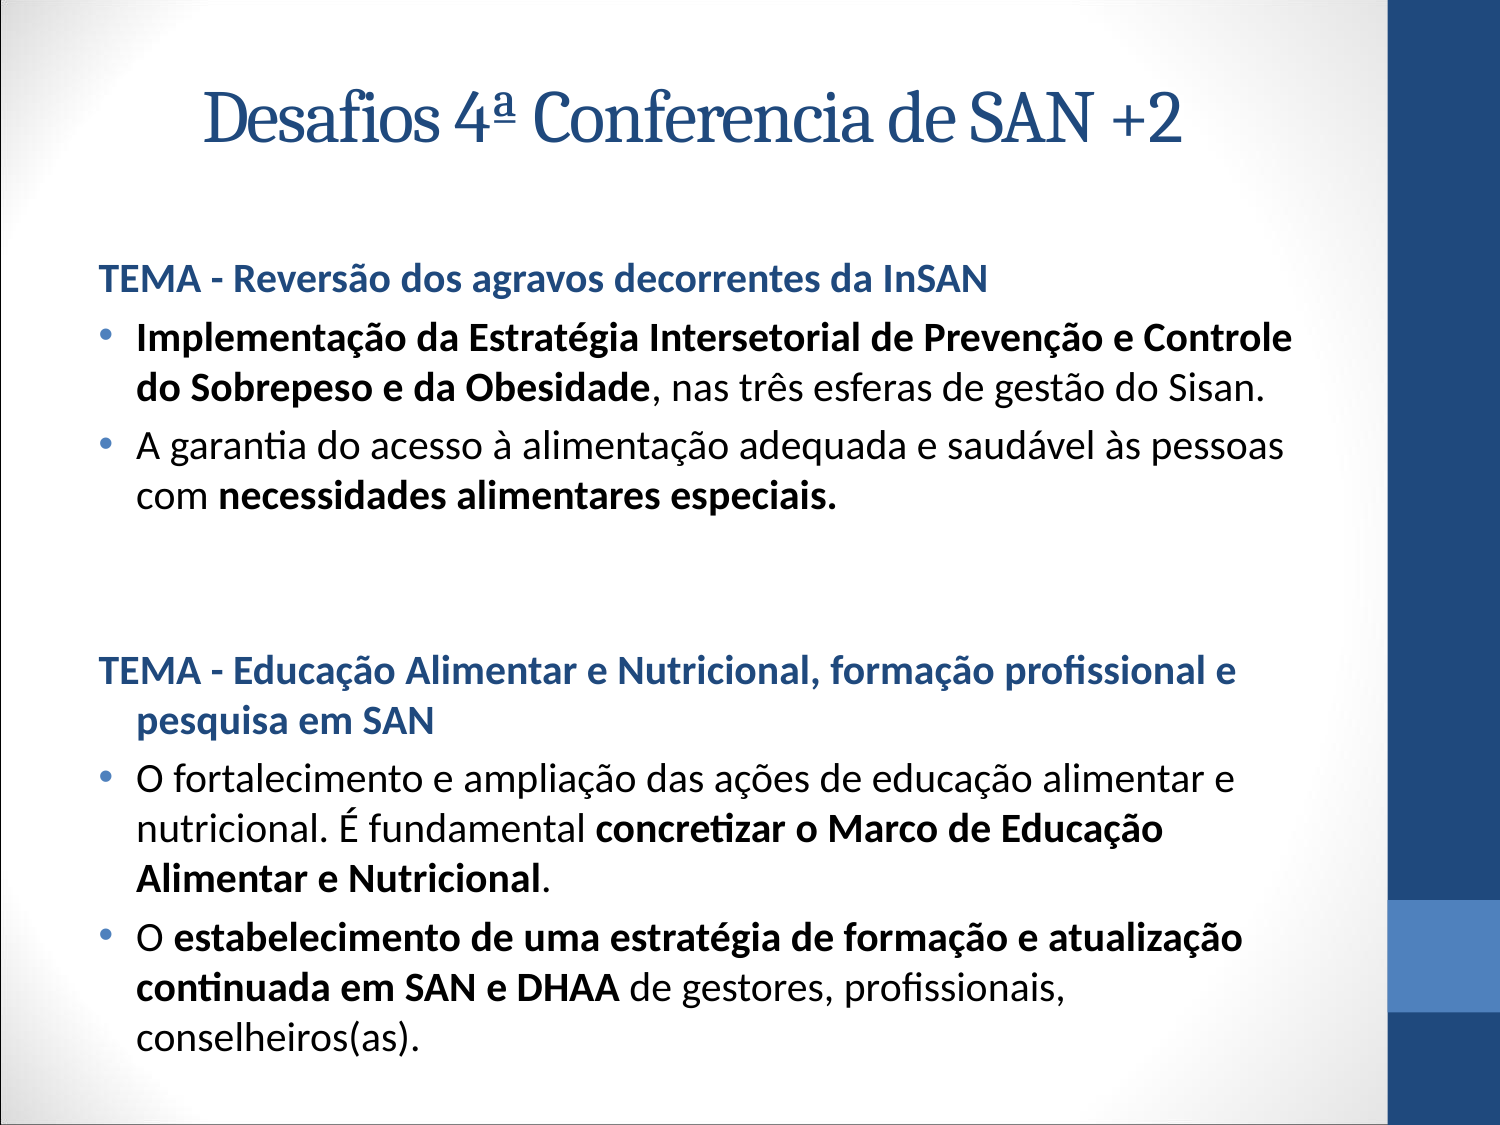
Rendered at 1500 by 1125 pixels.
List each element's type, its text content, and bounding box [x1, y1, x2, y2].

list TEMA - Reversão dos agravos decorrentes da InSAN Implementação da Estratégia Intersetorial de Prevenção e Controle do Sobrepeso e da Obesidade, nas três esferas de gestão do Sisan. A garantia do acesso à alimentação adequada e saudável às pessoas com necessidades alimentares especiais. TEMA - Educação Alimentar e Nutricional, formação profissional e pesquisa em SAN O fortalecimento e ampliação das ações de educação alimentar e nutricional. É fundamental concretizar o Marco de Educação Alimentar e Nutricional. O estabelecimento de uma estratégia de formação e atualização continuada em SAN e DHAA de gestores, profissionais, conselheiros(as). [64, 243, 1353, 1125]
title Desafios 4ª Conferencia de SAN +2 [75, 19, 1325, 207]
picture [0, 0, 1387, 1125]
